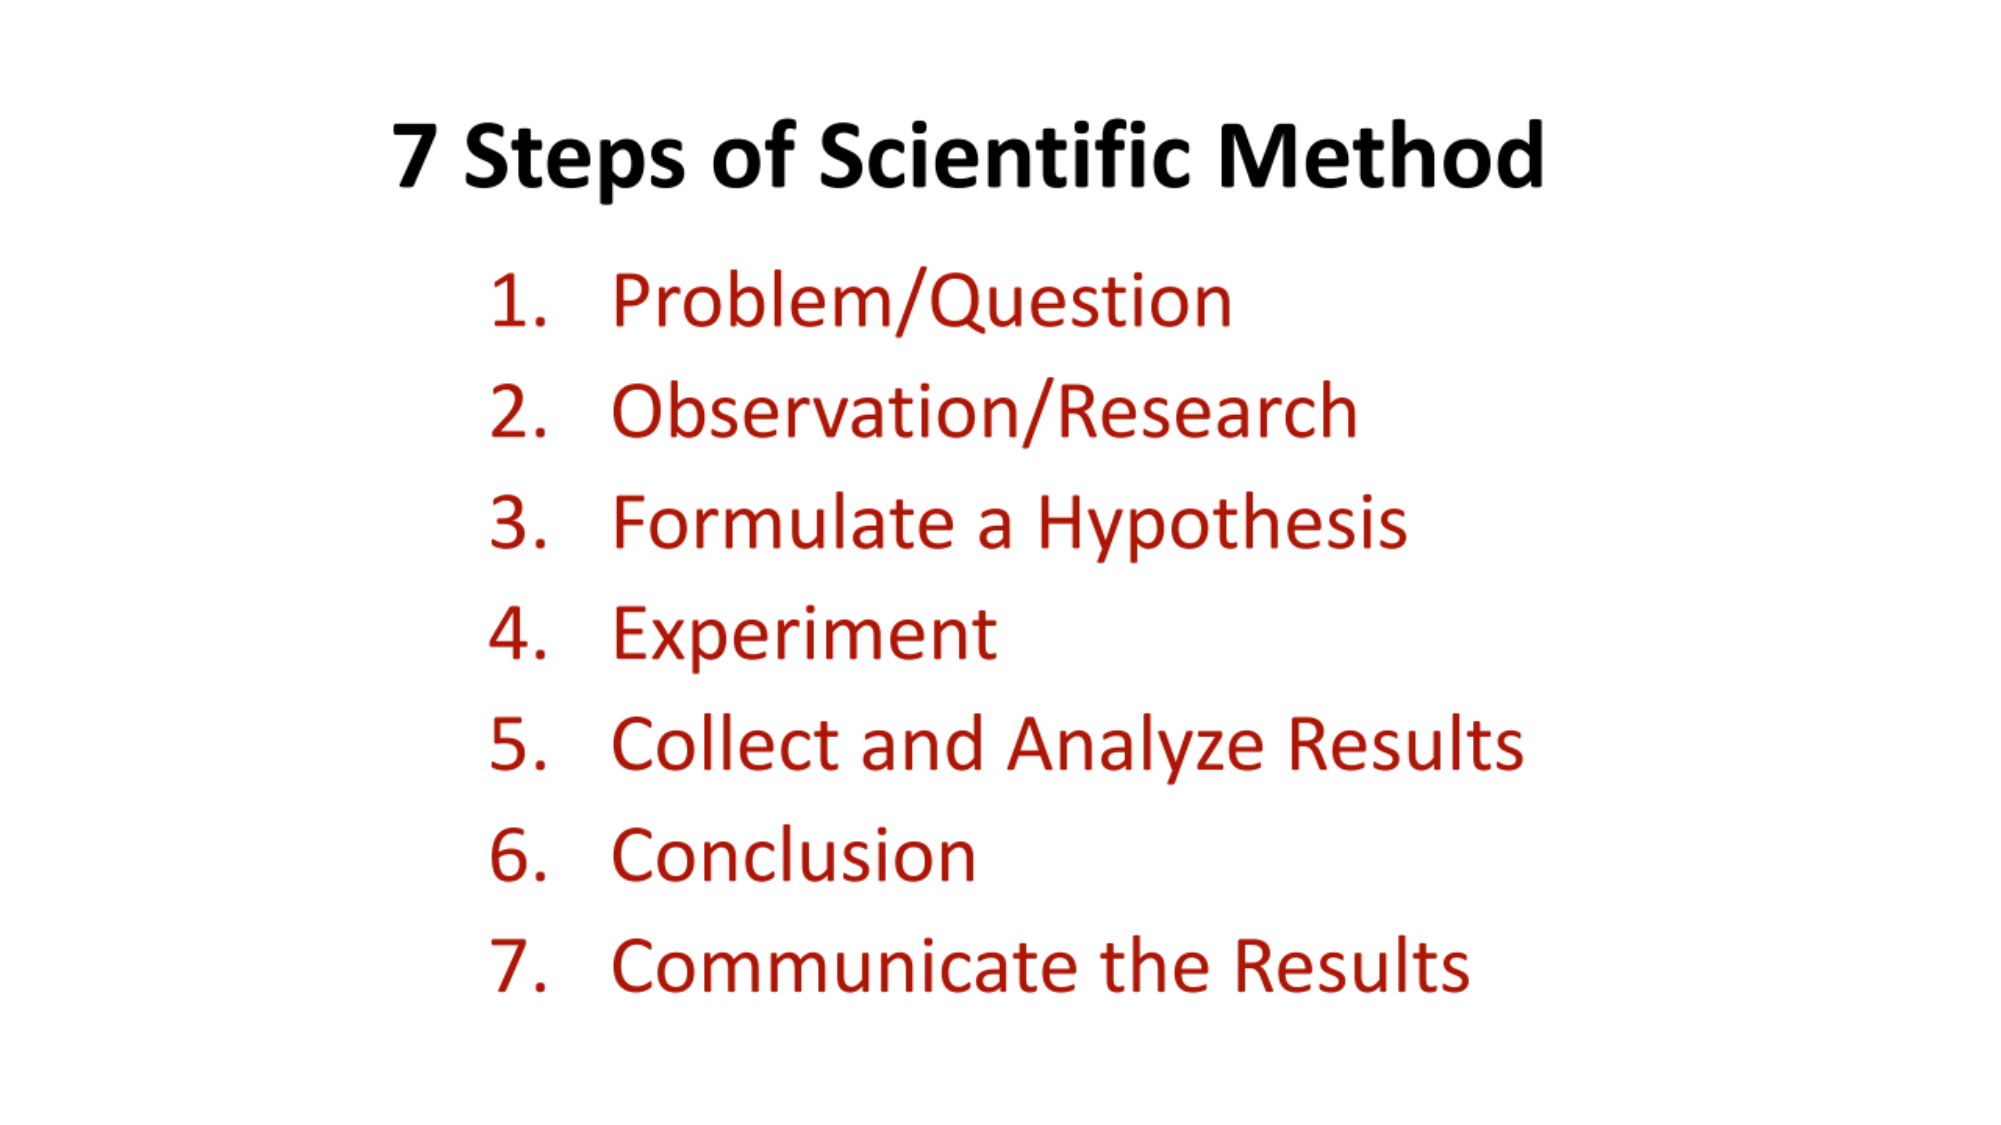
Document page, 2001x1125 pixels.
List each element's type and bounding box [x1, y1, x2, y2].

picture [156, 37, 1844, 1104]
